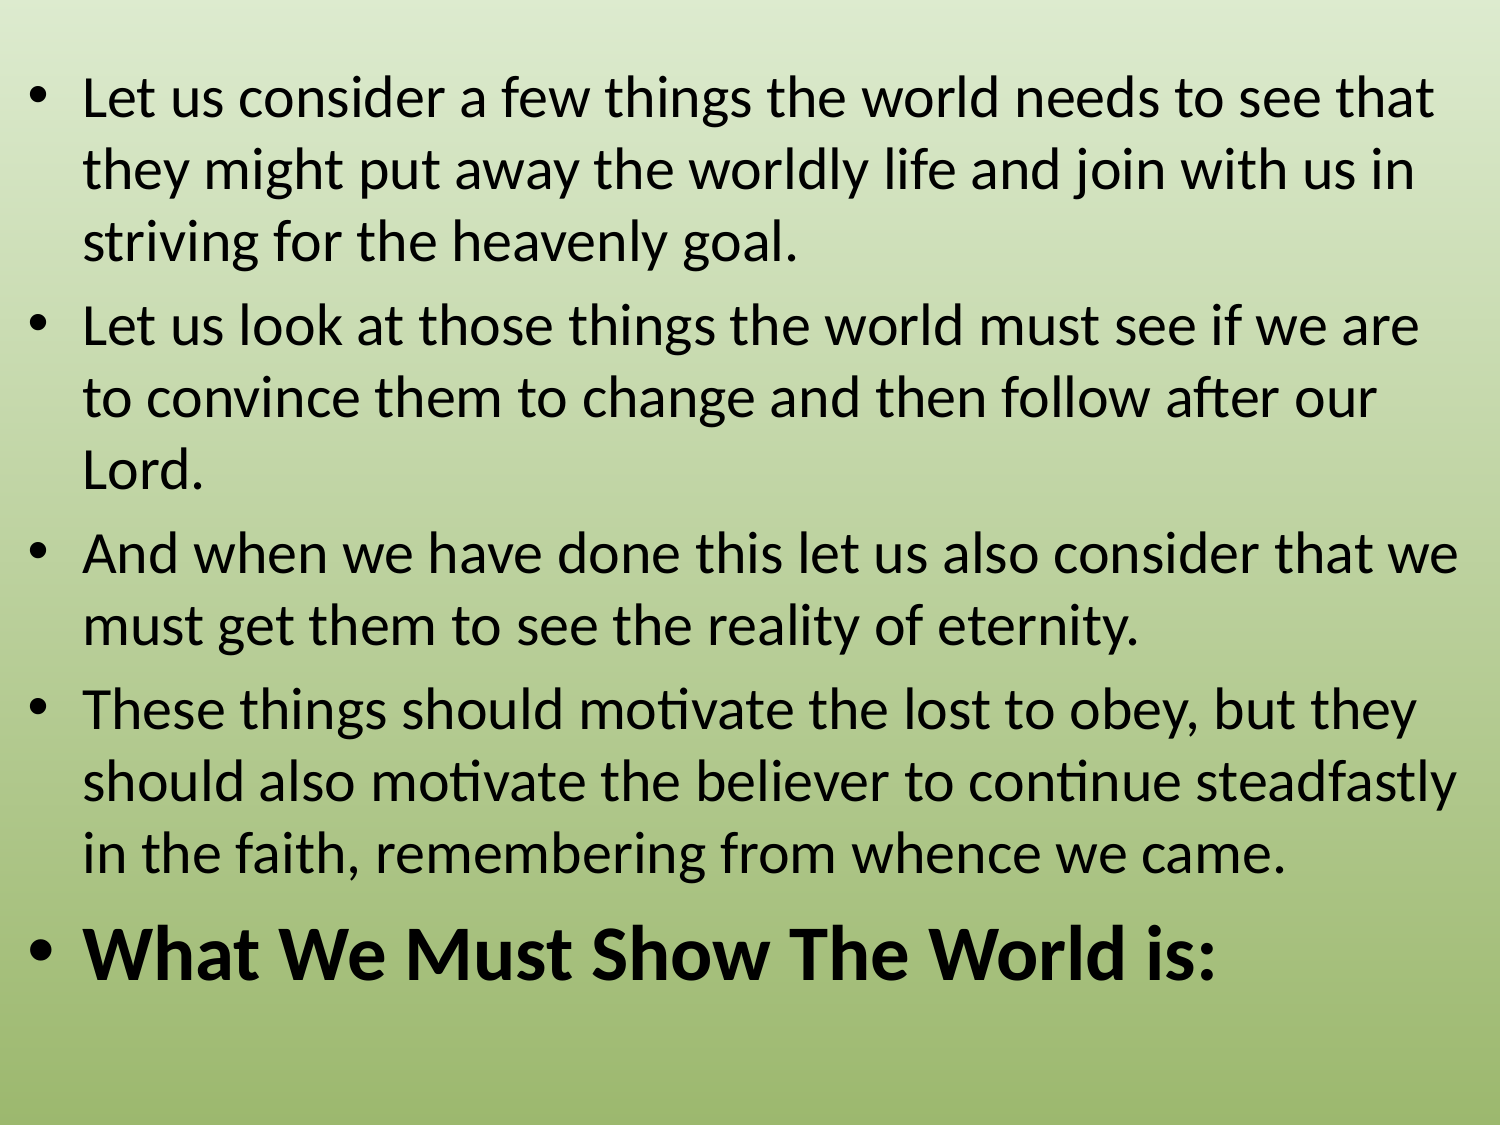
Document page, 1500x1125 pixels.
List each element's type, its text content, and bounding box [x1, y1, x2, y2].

list Let us consider a few things the world needs to see that they might put away the worldly life and join with us in striving for the heavenly goal. Let us look at those things the world must see if we are to convince them to change and then follow after our Lord. And when we have done this let us also consider that we must get them to see the reality of eternity. These things should motivate the lost to obey, but they should also motivate the believer to continue steadfastly in the faith, remembering from whence we came. What We Must Show The World is: [12, 50, 1488, 1075]
